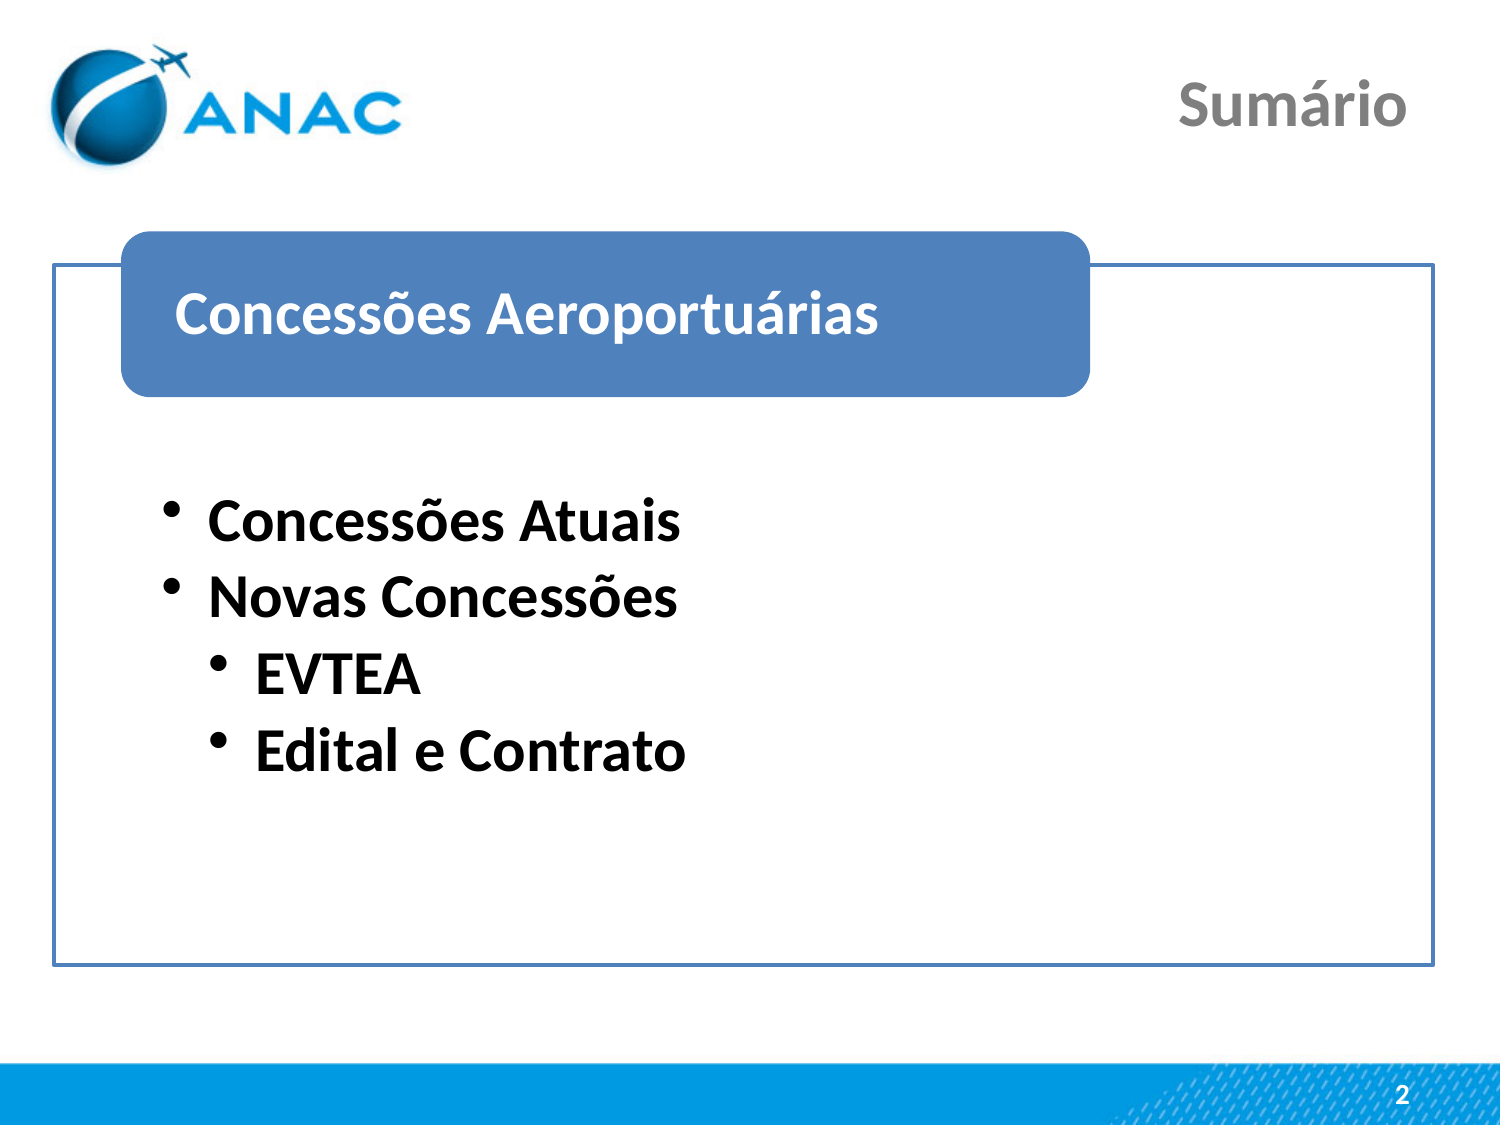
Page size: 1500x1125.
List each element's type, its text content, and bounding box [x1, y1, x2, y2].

picture [1216, 1108, 1222, 1115]
picture [0, 0, 1500, 1073]
picture [1462, 1068, 1468, 1076]
picture [1466, 1079, 1472, 1087]
picture [1146, 1114, 1152, 1122]
picture [1493, 1072, 1498, 1080]
picture [1155, 1100, 1160, 1108]
picture [1444, 1096, 1450, 1104]
picture [1484, 1086, 1489, 1094]
picture [1440, 1085, 1445, 1093]
picture [1203, 1111, 1209, 1120]
picture [1195, 1090, 1201, 1097]
picture [1479, 1075, 1485, 1083]
text_box Sumário [73, 52, 1424, 201]
picture [1186, 1104, 1191, 1112]
picture [1190, 1115, 1195, 1123]
picture [1479, 1111, 1484, 1119]
picture [1449, 1071, 1454, 1079]
picture [1199, 1100, 1204, 1109]
picture [1208, 1086, 1214, 1094]
picture [1435, 1111, 1440, 1119]
picture [1230, 1069, 1236, 1077]
picture [1431, 1099, 1437, 1107]
picture [1191, 1079, 1196, 1087]
picture [1466, 1114, 1471, 1122]
picture [1173, 1107, 1178, 1115]
picture [1474, 1100, 1480, 1108]
picture [1182, 1093, 1187, 1101]
slide_number 2 [1246, 1062, 1425, 1123]
picture [1435, 1075, 1441, 1083]
picture [1217, 1072, 1223, 1080]
picture [1427, 1089, 1432, 1097]
picture [1234, 1115, 1239, 1123]
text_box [53, 203, 1433, 1023]
picture [1492, 1107, 1497, 1115]
picture [1461, 1104, 1467, 1111]
picture [1221, 1083, 1227, 1091]
picture [1168, 1097, 1174, 1105]
picture [1212, 1097, 1217, 1105]
